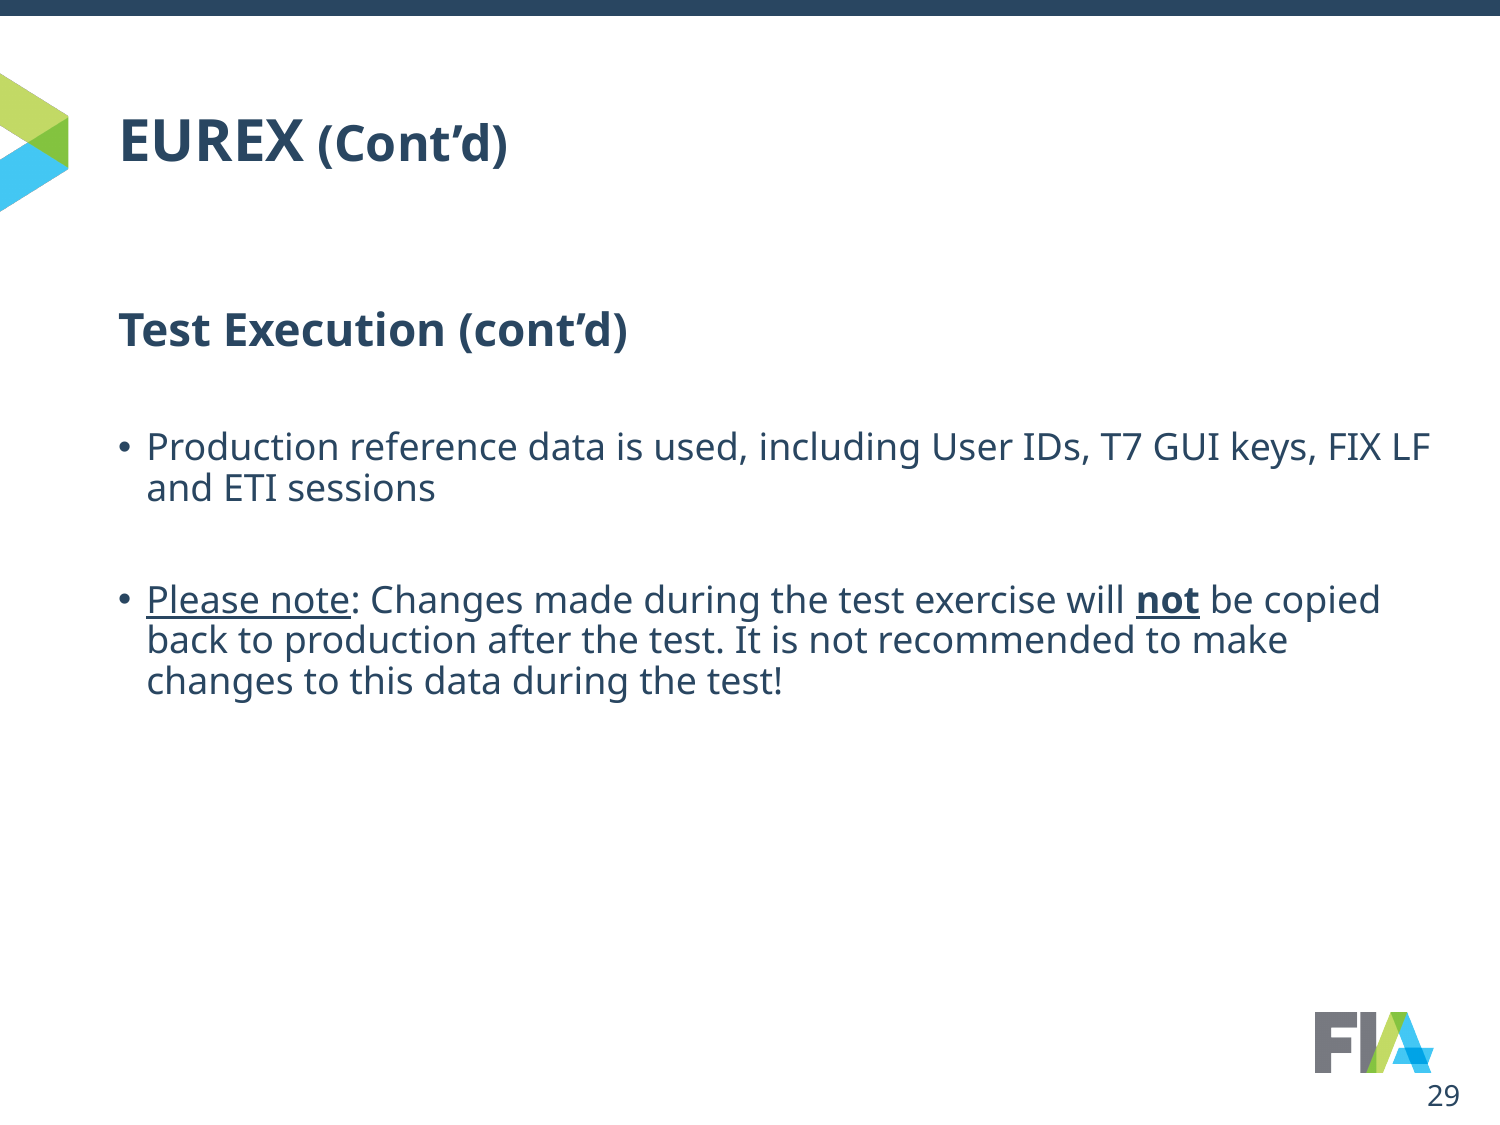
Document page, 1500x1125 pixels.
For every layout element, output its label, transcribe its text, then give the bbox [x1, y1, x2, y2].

picture [1315, 1014, 1434, 1073]
title EUREX (Cont’d) [103, 33, 1397, 251]
list Test Execution (cont’d) Production reference data is used, including User IDs, T7 GUI keys, FIX LF and ETI sessions Please note: Changes made during the test exercise will not be copied back to production after the test. It is not recommended to make changes to this data during the test! [103, 299, 1454, 1014]
